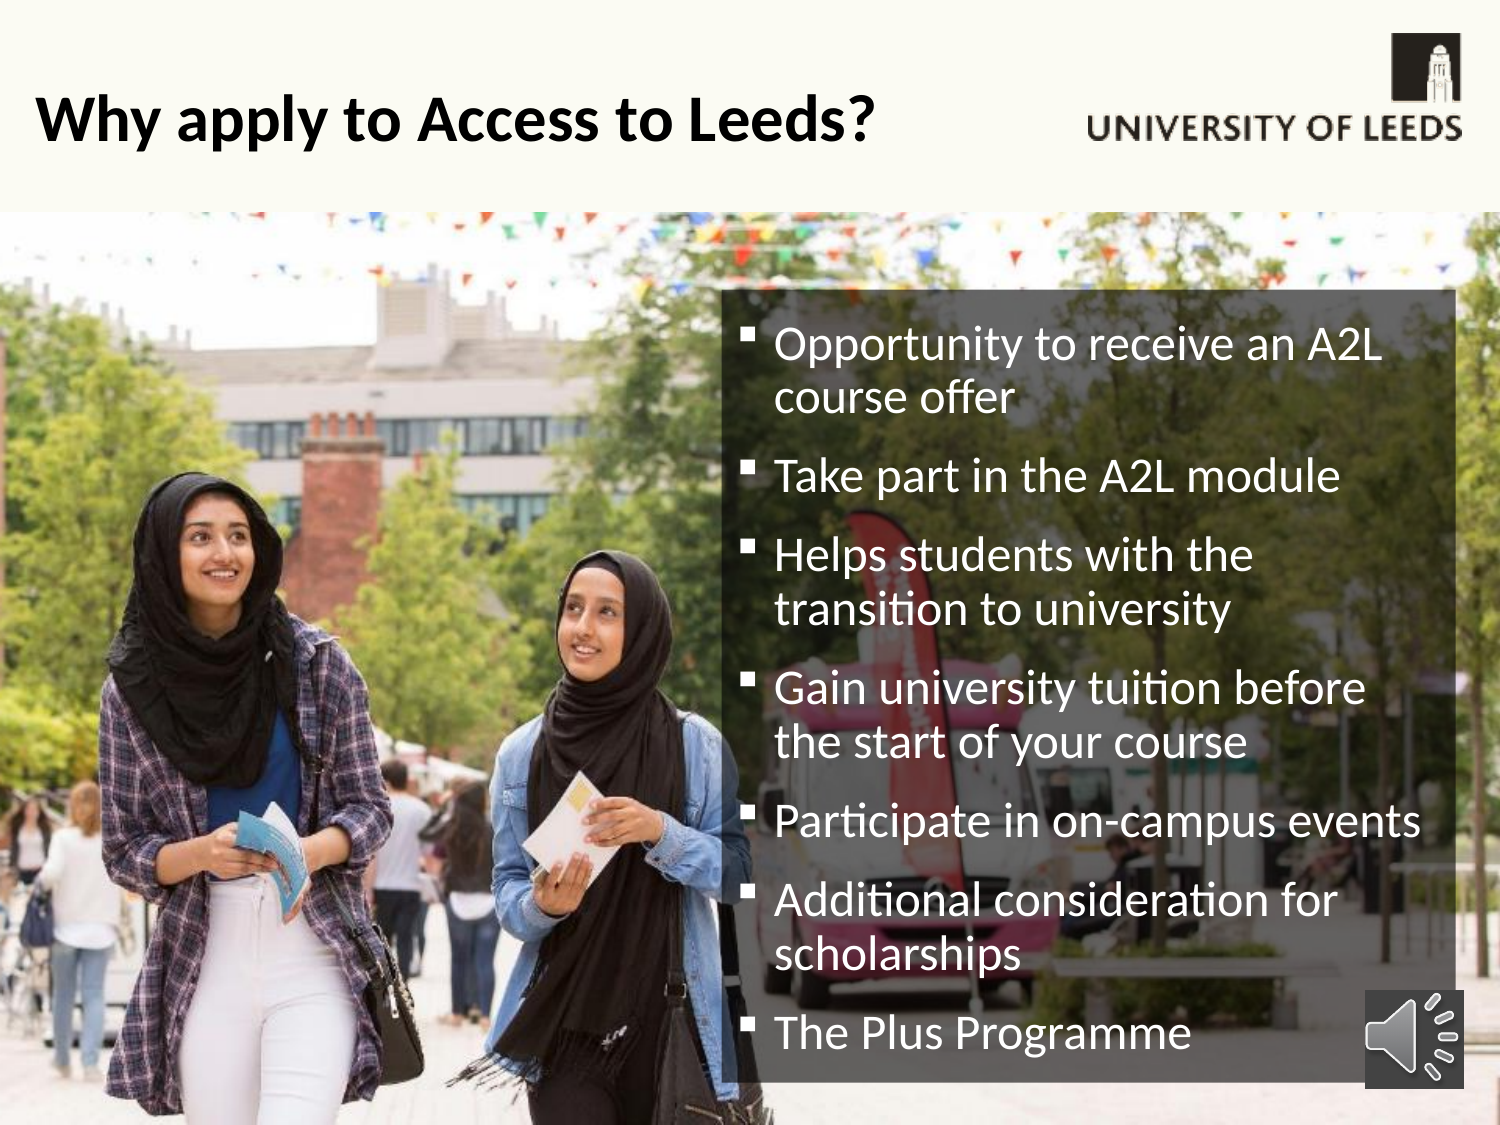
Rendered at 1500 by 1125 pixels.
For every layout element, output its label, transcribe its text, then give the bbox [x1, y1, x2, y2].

picture [0, 212, 1500, 1125]
picture [1088, 33, 1462, 141]
text_box Why apply to Access to Leeds? [20, 67, 1089, 163]
